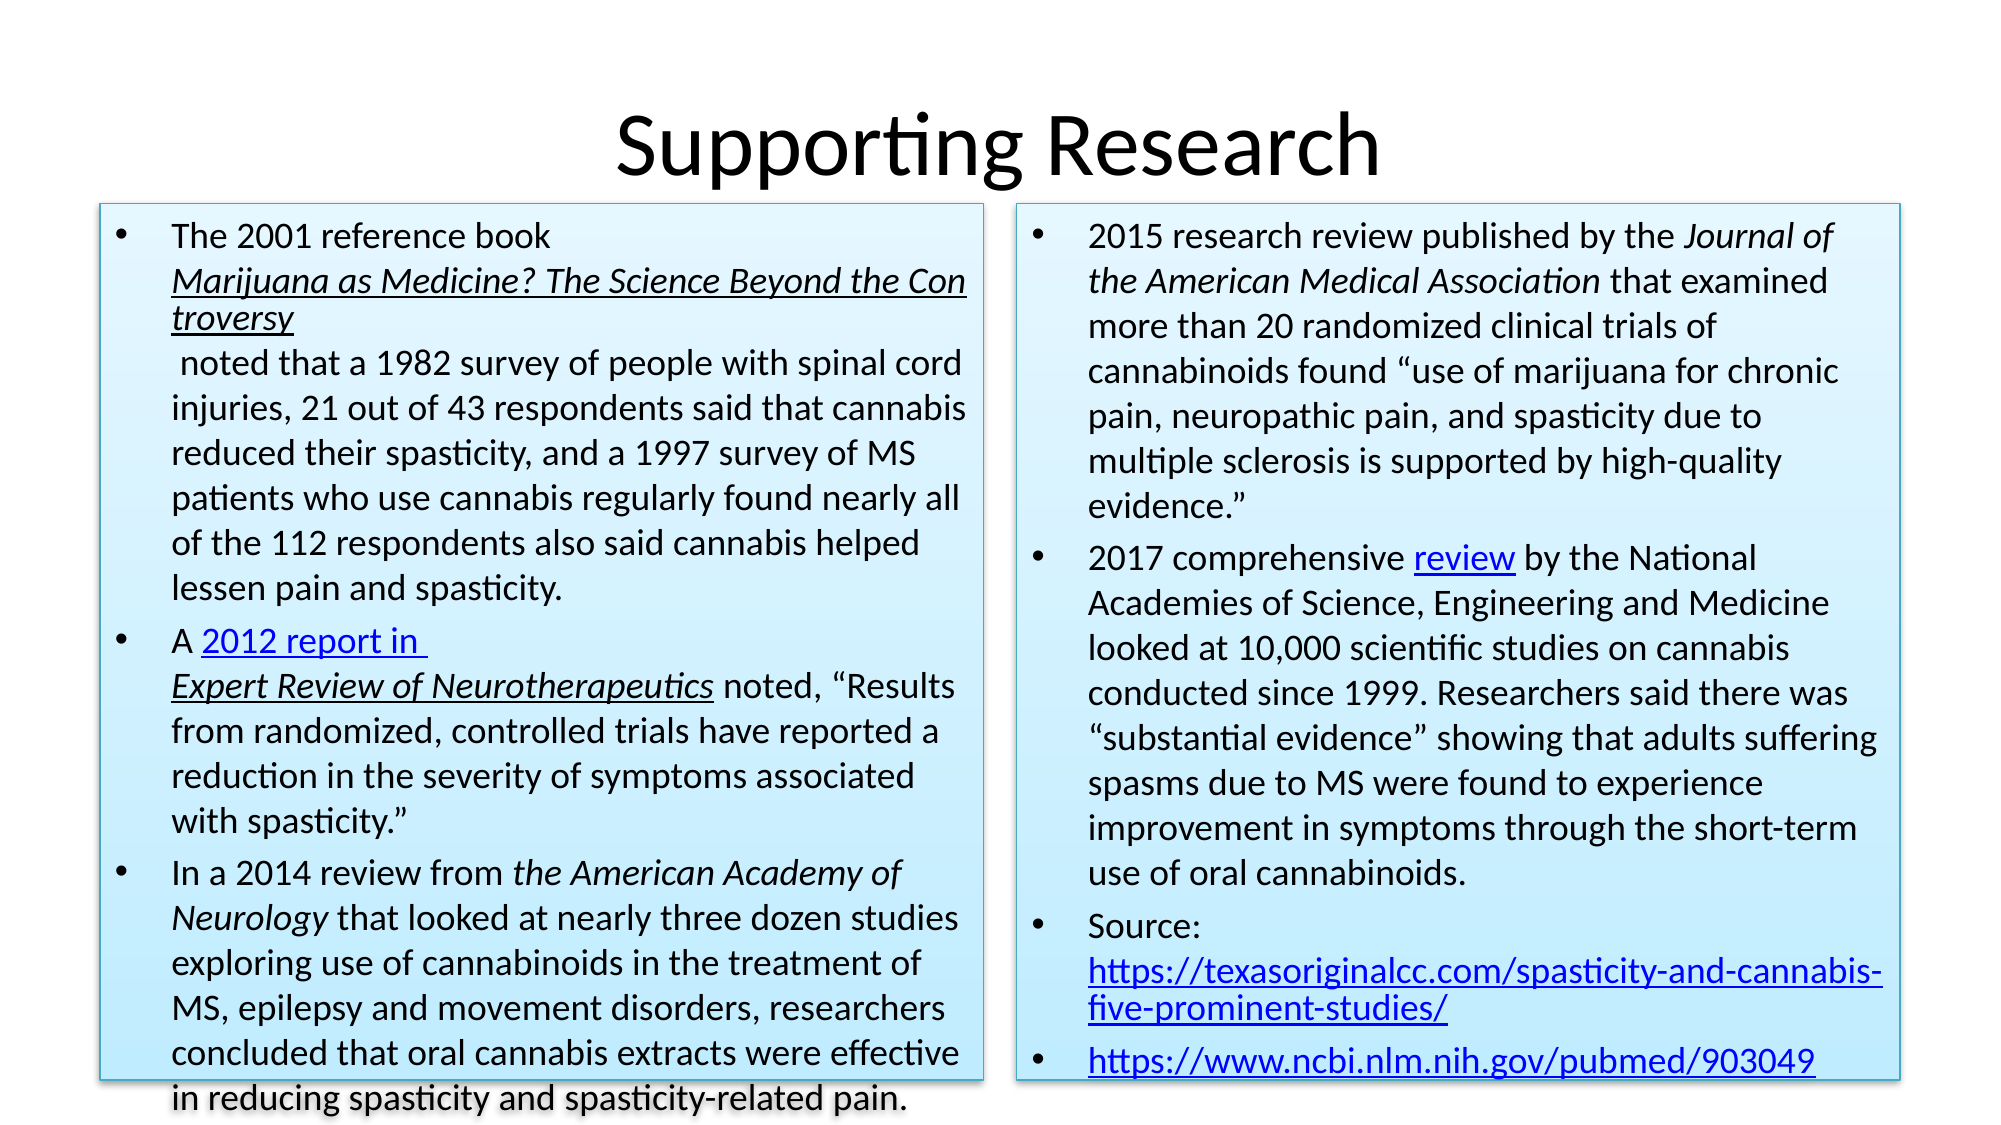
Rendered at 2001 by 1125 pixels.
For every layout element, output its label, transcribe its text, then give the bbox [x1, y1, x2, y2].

title Supporting Research [99, 45, 1900, 233]
list The 2001 reference book Marijuana as Medicine? The Science Beyond the Controversy noted that a 1982 survey of people with spinal cord injuries, 21 out of 43 respondents said that cannabis reduced their spasticity, and a 1997 survey of MS patients who use cannabis regularly found nearly all of the 112 respondents also said cannabis helped lessen pain and spasticity. A 2012 report in Expert Review of Neurotherapeutics noted, “Results from randomized, controlled trials have reported a reduction in the severity of symptoms associated with spasticity.” In a 2014 review from the American Academy of Neurology that looked at nearly three dozen studies exploring use of cannabinoids in the treatment of MS, epilepsy and movement disorders, researchers concluded that oral cannabis extracts were effective in reducing spasticity and spasticity-related pain. [99, 203, 984, 1081]
list 2015 research review published by the Journal of the American Medical Association that examined more than 20 randomized clinical trials of cannabinoids found “use of marijuana for chronic pain, neuropathic pain, and spasticity due to multiple sclerosis is supported by high-quality evidence.” 2017 comprehensive review by the National Academies of Science, Engineering and Medicine looked at 10,000 scientific studies on cannabis conducted since 1999. Researchers said there was “substantial evidence” showing that adults suffering spasms due to MS were found to experience improvement in symptoms through the short-term use of oral cannabinoids. Source: https://texasoriginalcc.com/spasticity-and-cannabis-five-prominent-studies/ https://www.ncbi.nlm.nih.gov/pubmed/903049 [1016, 203, 1901, 1081]
